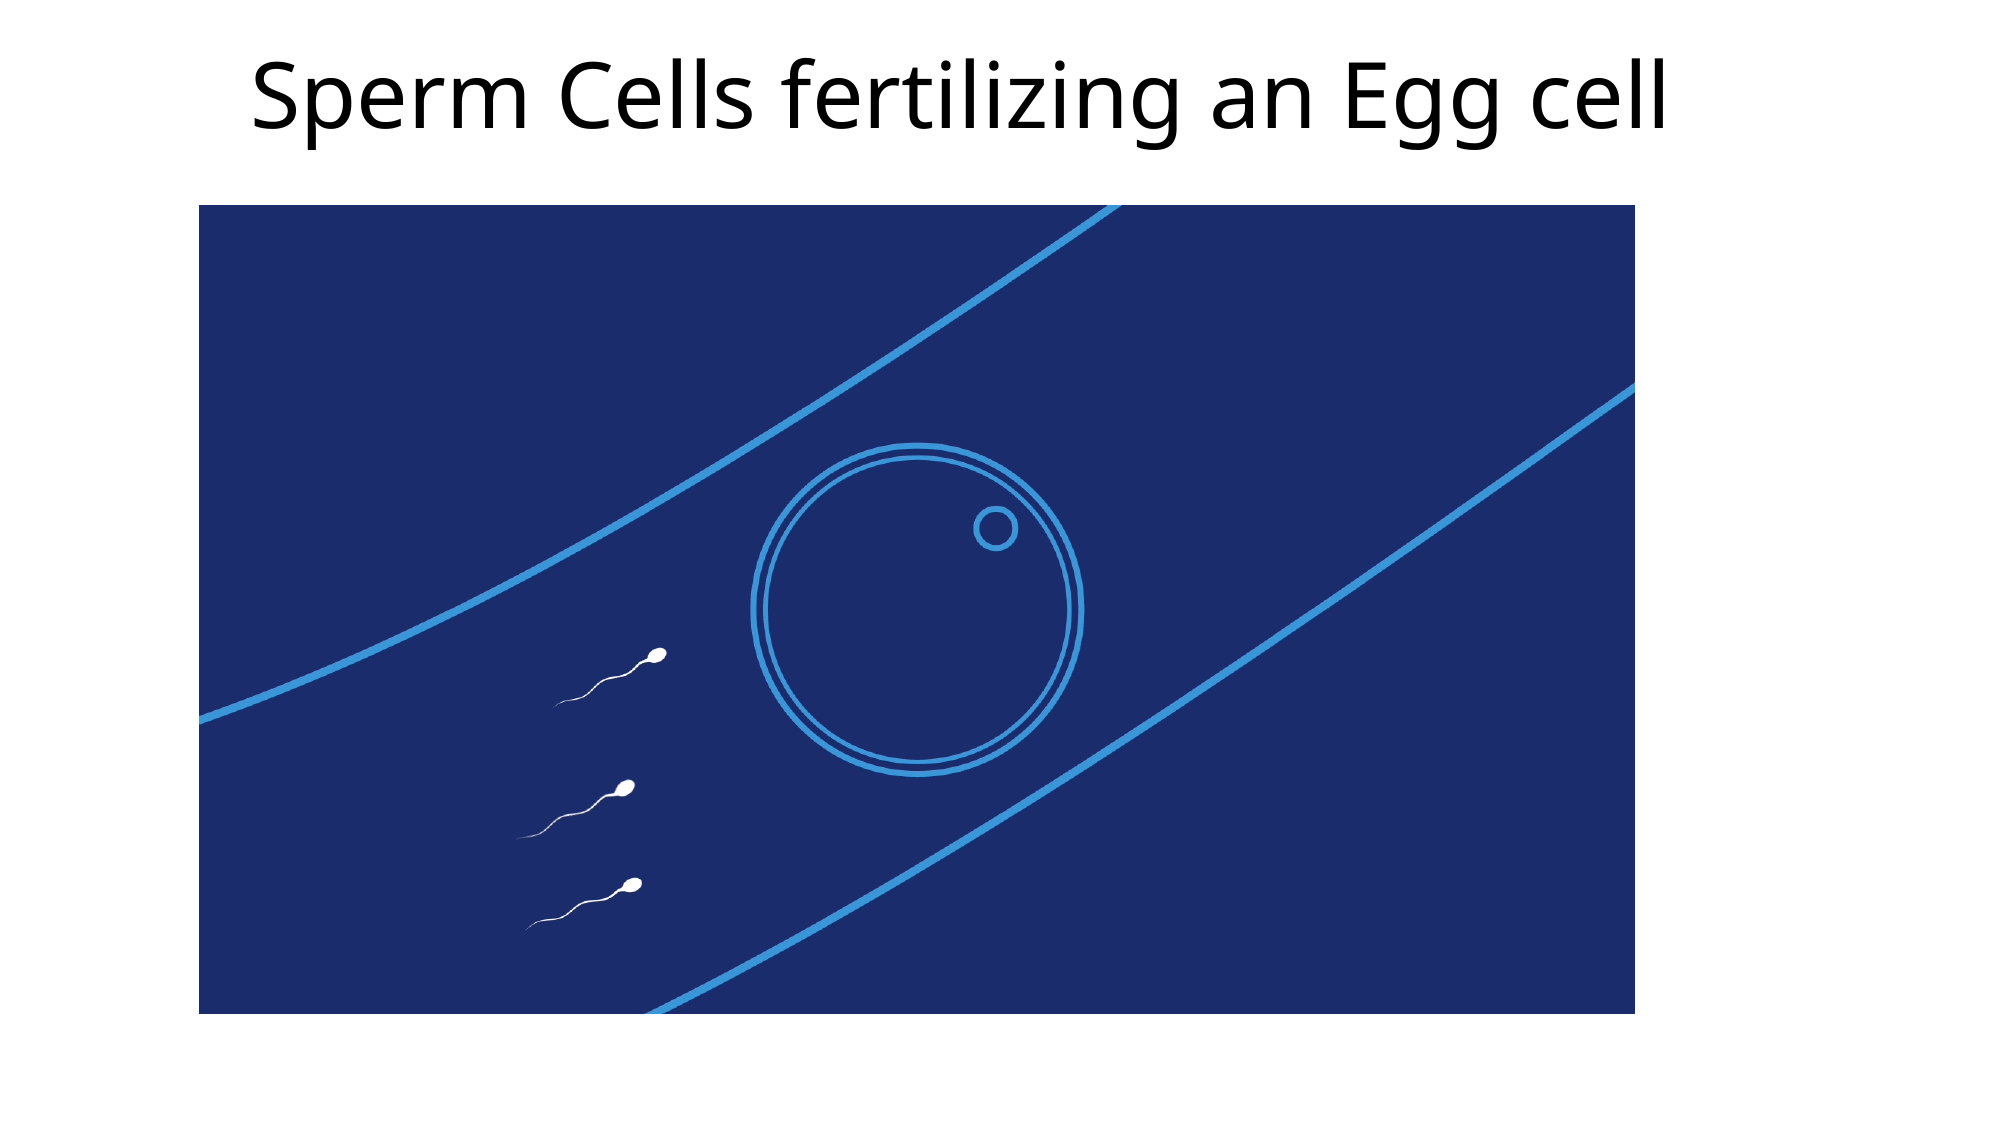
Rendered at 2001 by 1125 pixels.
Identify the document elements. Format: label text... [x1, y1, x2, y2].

title Sperm Cells fertilizing an Egg cell [235, 27, 1961, 170]
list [199, 205, 1635, 1014]
